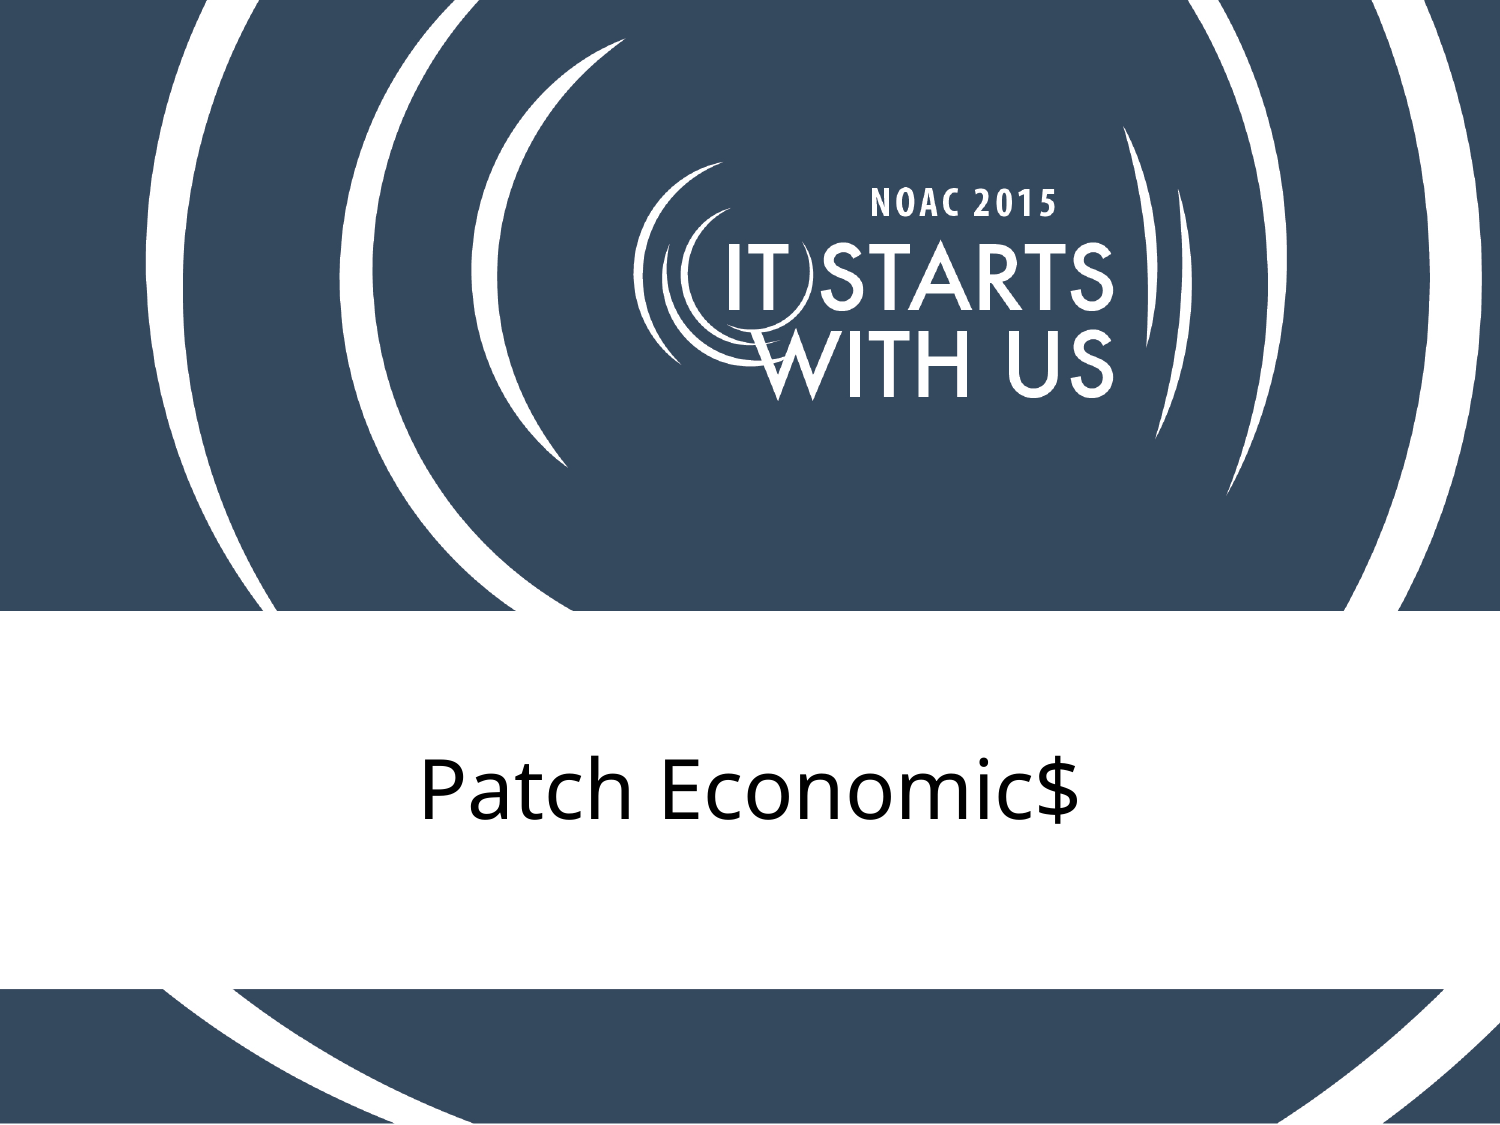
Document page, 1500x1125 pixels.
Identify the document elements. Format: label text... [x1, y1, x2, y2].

title Patch Economic$ [112, 723, 1388, 850]
picture [0, 0, 1500, 1125]
